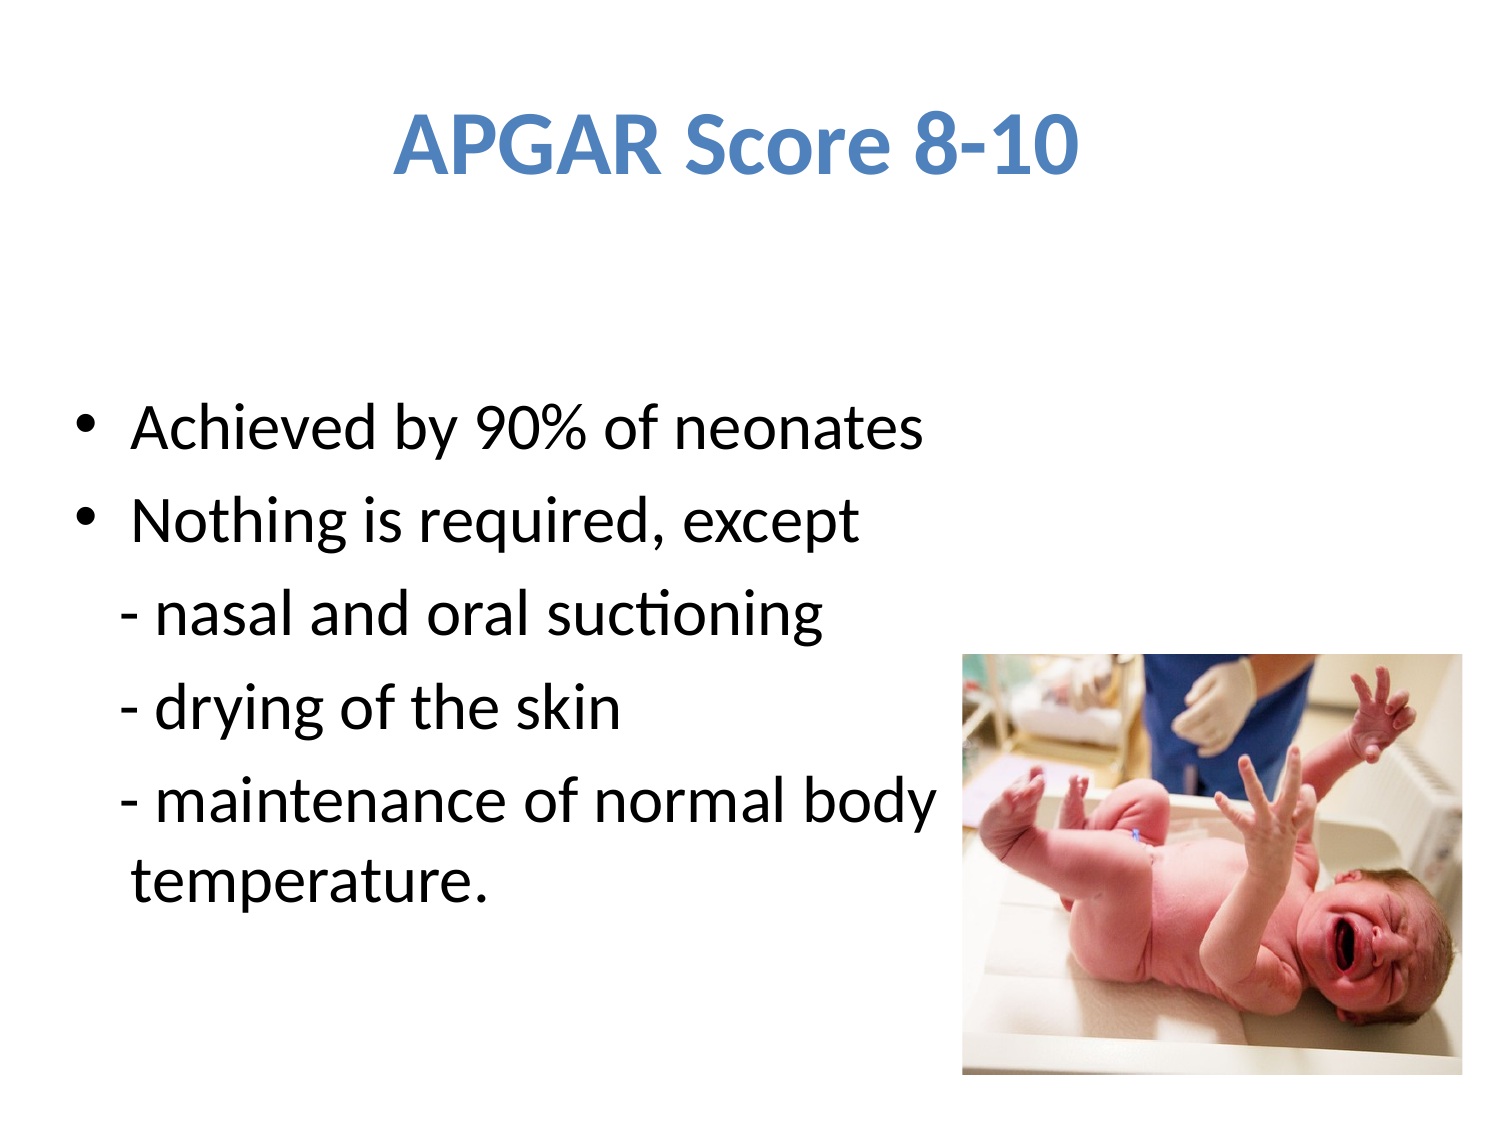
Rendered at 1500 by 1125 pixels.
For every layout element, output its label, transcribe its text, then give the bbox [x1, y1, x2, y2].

picture [962, 653, 1463, 1076]
title APGAR Score 8-10 [62, 50, 1413, 225]
list Achieved by 90% of neonates Nothing is required, except - nasal and oral suctioning - drying of the skin - maintenance of normal body temperature. [59, 375, 985, 1000]
